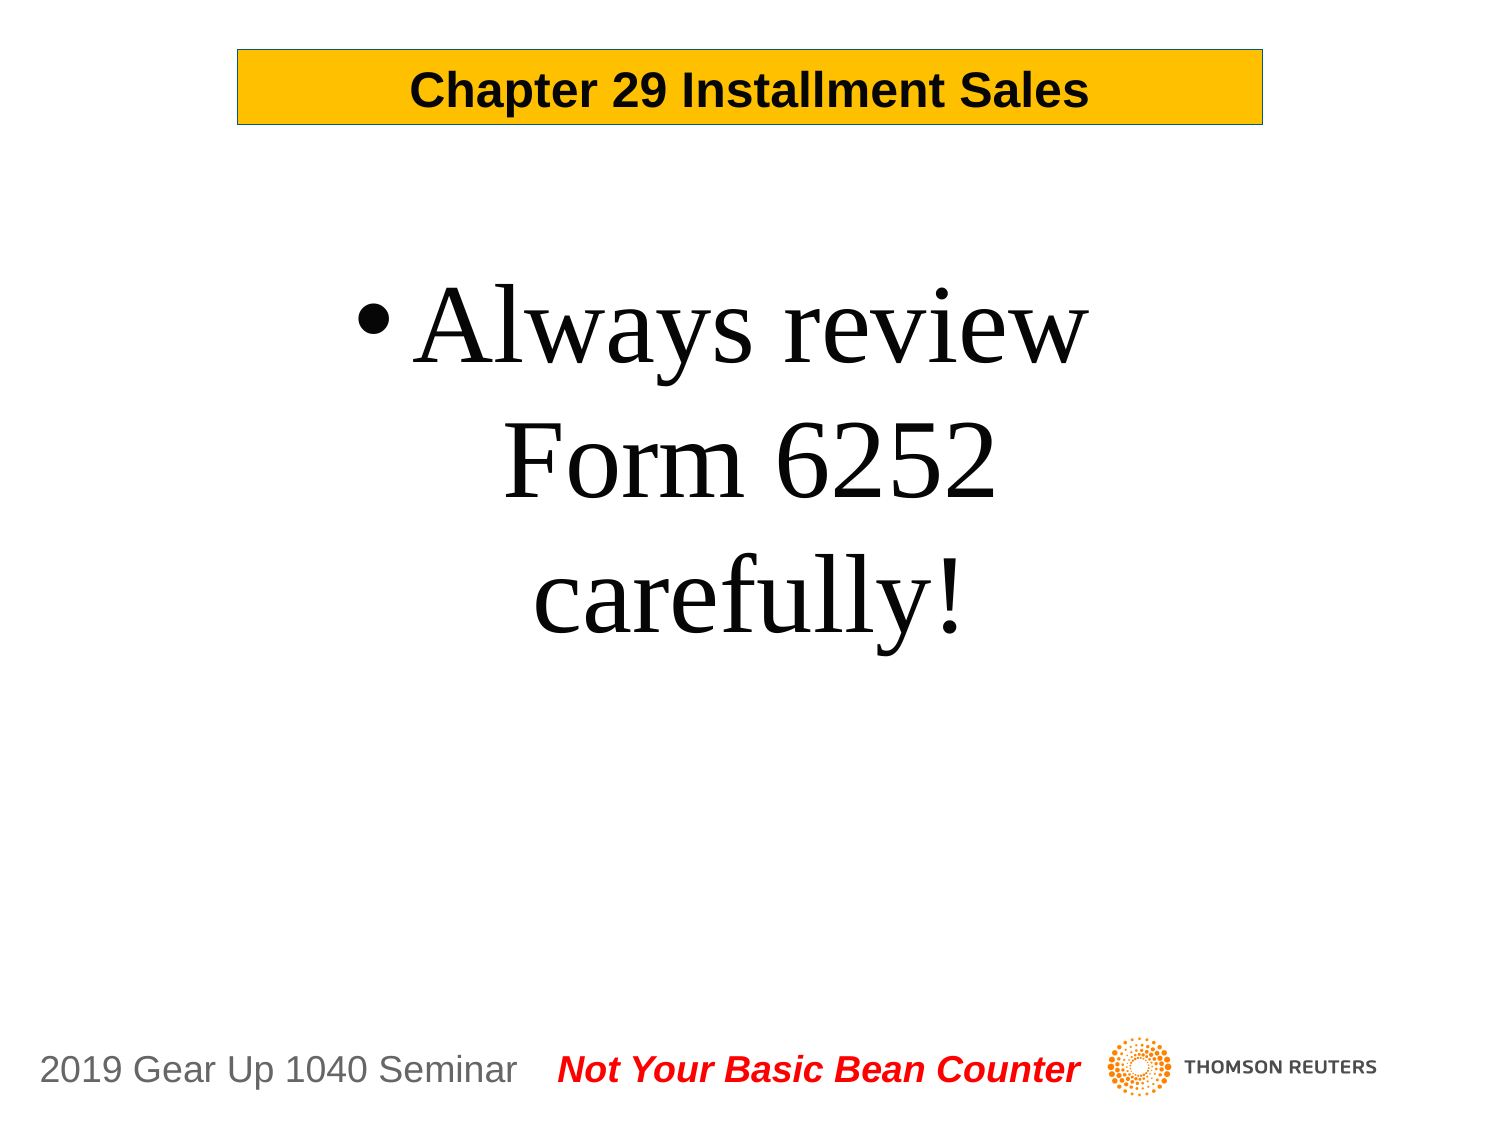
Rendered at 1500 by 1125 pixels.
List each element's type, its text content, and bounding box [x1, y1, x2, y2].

text_box Always review Form 6252 carefully! [349, 249, 1125, 850]
text_box Chapter 29 Installment Sales [237, 49, 1263, 125]
picture [1107, 1037, 1377, 1122]
